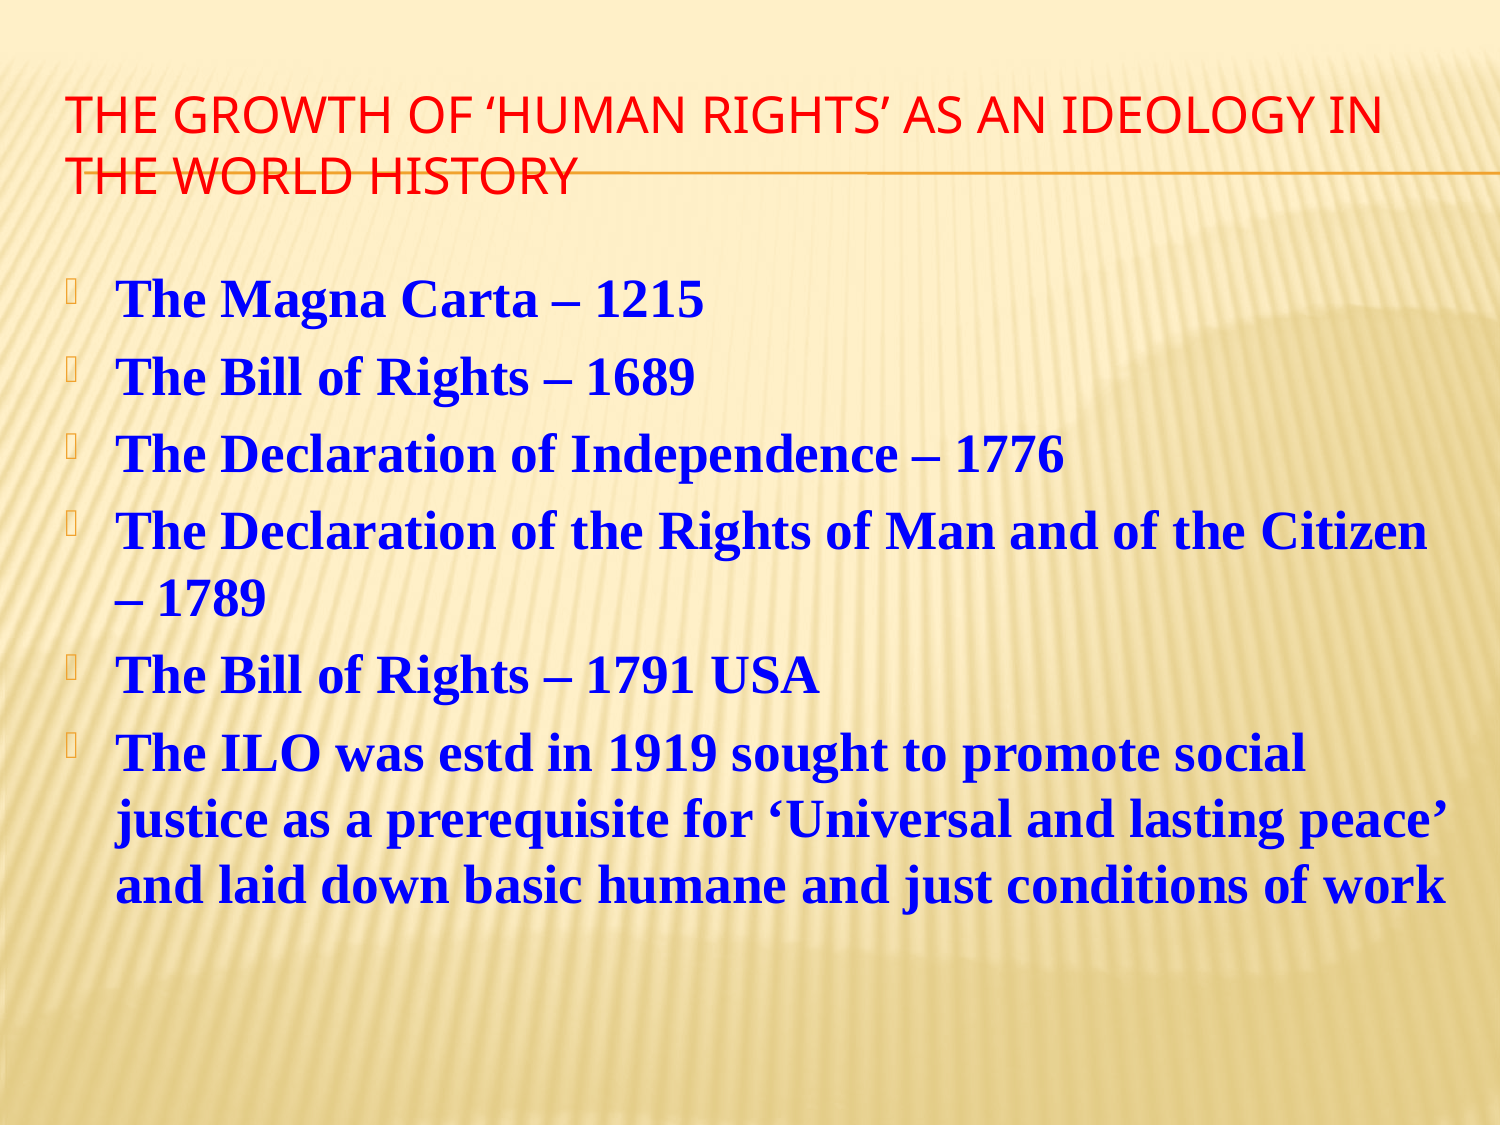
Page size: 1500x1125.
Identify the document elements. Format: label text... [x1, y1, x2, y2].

list The Magna Carta – 1215 The Bill of Rights – 1689 The Declaration of Independence – 1776 The Declaration of the Rights of Man and of the Citizen – 1789 The Bill of Rights – 1791 USA The ILO was estd in 1919 sought to promote social justice as a prerequisite for ‘Universal and lasting peace’ and laid down basic humane and just conditions of work [50, 254, 1475, 998]
title The Growth of ‘Human Rights’ as an ideology in the World History [50, 75, 1475, 213]
